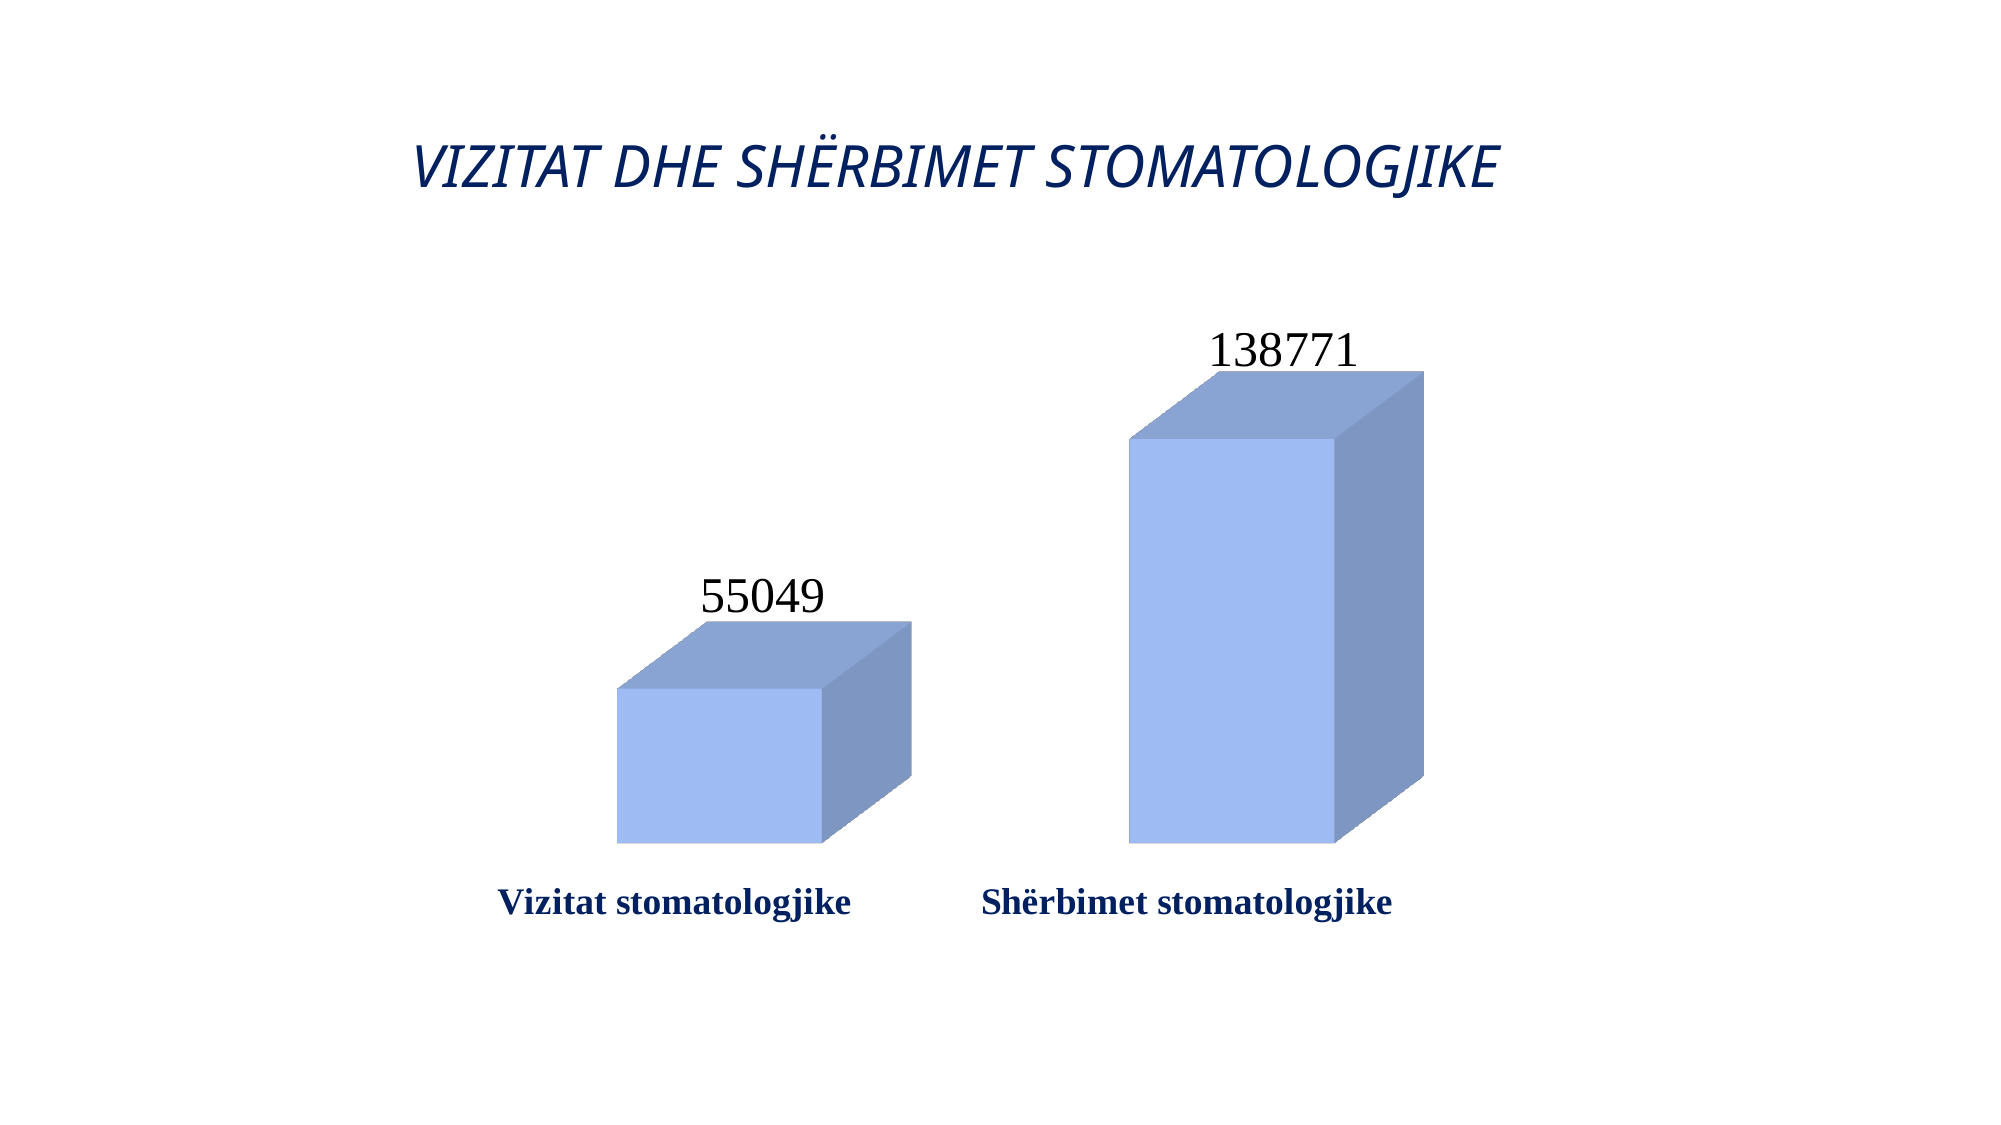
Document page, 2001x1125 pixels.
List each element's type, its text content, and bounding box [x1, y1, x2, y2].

title VIZITAT DHE SHËRBIMET STOMATOLOGJIKE [137, 59, 1863, 278]
chart [340, 299, 1623, 1038]
